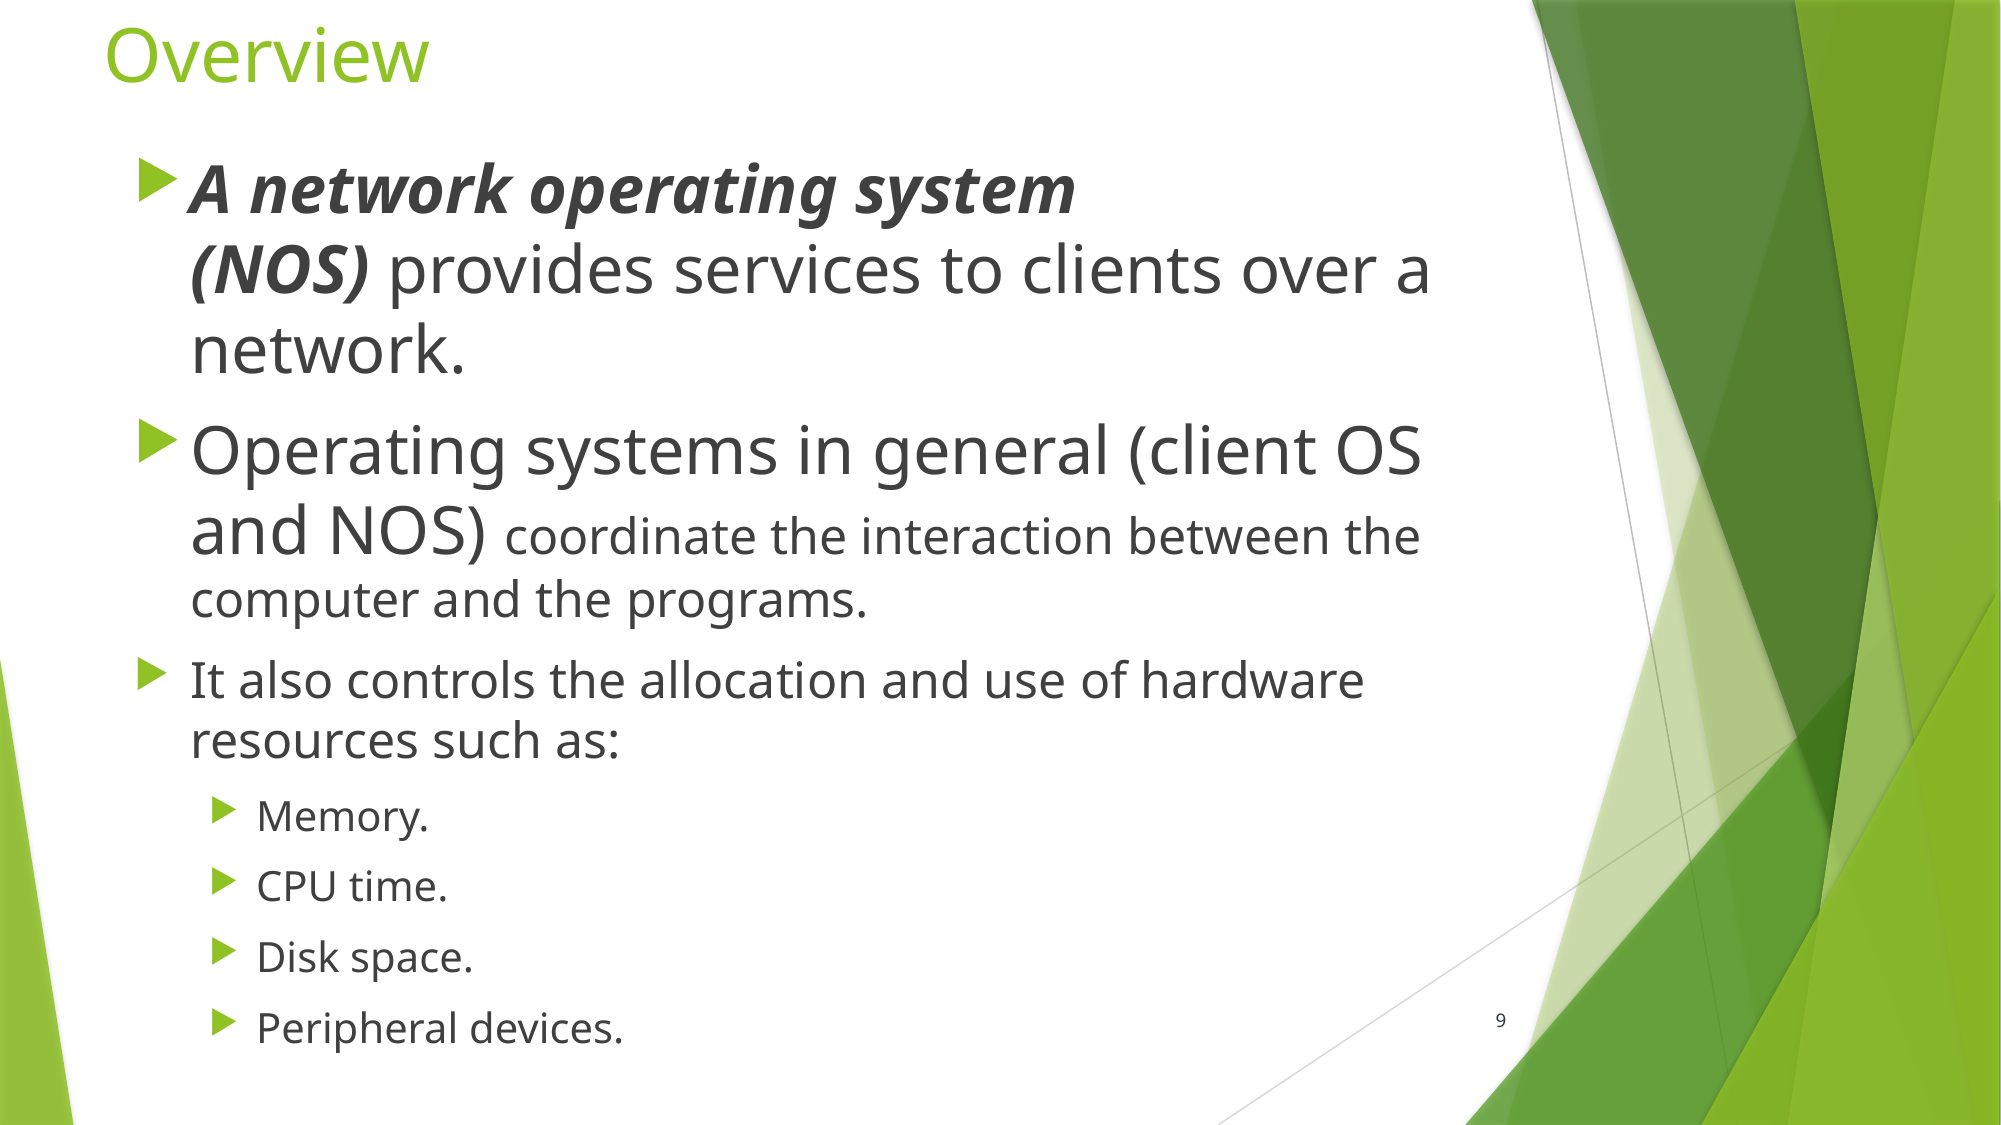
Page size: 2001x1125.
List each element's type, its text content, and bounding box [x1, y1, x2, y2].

slide_number 9 [1409, 991, 1522, 1051]
list A network operating system (NOS) provides services to clients over a network. Operating systems in general (client OS and NOS) coordinate the interaction between the computer and the programs. It also controls the allocation and use of hardware resources such as: Memory. CPU time. Disk space. Peripheral devices. [119, 139, 1470, 950]
title Overview [89, 0, 1500, 217]
